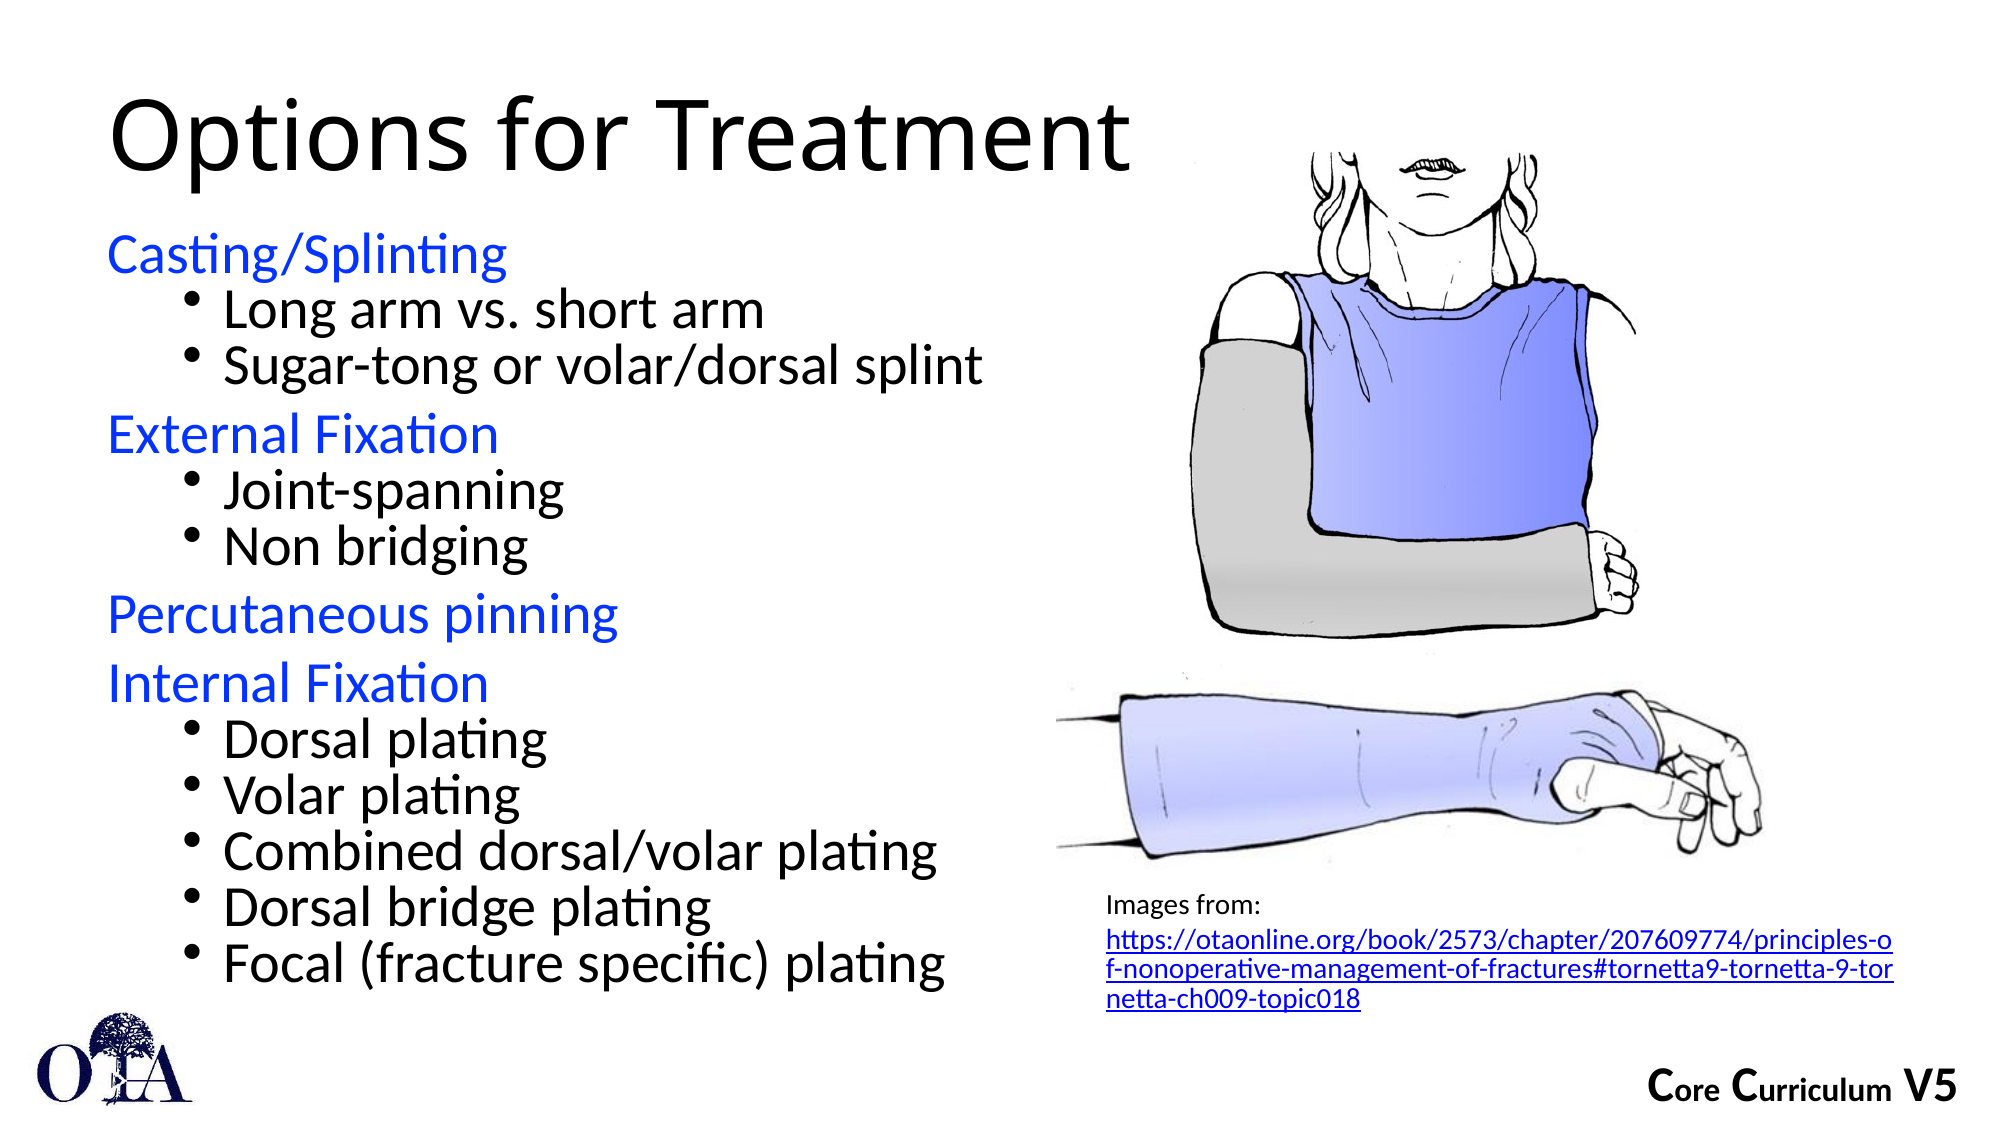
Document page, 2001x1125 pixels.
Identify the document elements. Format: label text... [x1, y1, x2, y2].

picture [28, 1010, 200, 1108]
list Casting/Splinting Long arm vs. short arm Sugar-tong or volar/dorsal splint External Fixation Joint-spanning Non bridging Percutaneous pinning Internal Fixation Dorsal plating Volar plating Combined dorsal/volar plating Dorsal bridge plating Focal (fracture specific) plating [99, 220, 1901, 1084]
title Options for Treatment [99, 14, 1901, 220]
picture [1056, 143, 1776, 871]
text_box Images from: https://otaonline.org/book/2573/chapter/207609774/principles-of-nonoperative-management-of-fractures#tornetta9-tornetta-9-tornetta-ch009-topic018 [1098, 878, 1908, 964]
